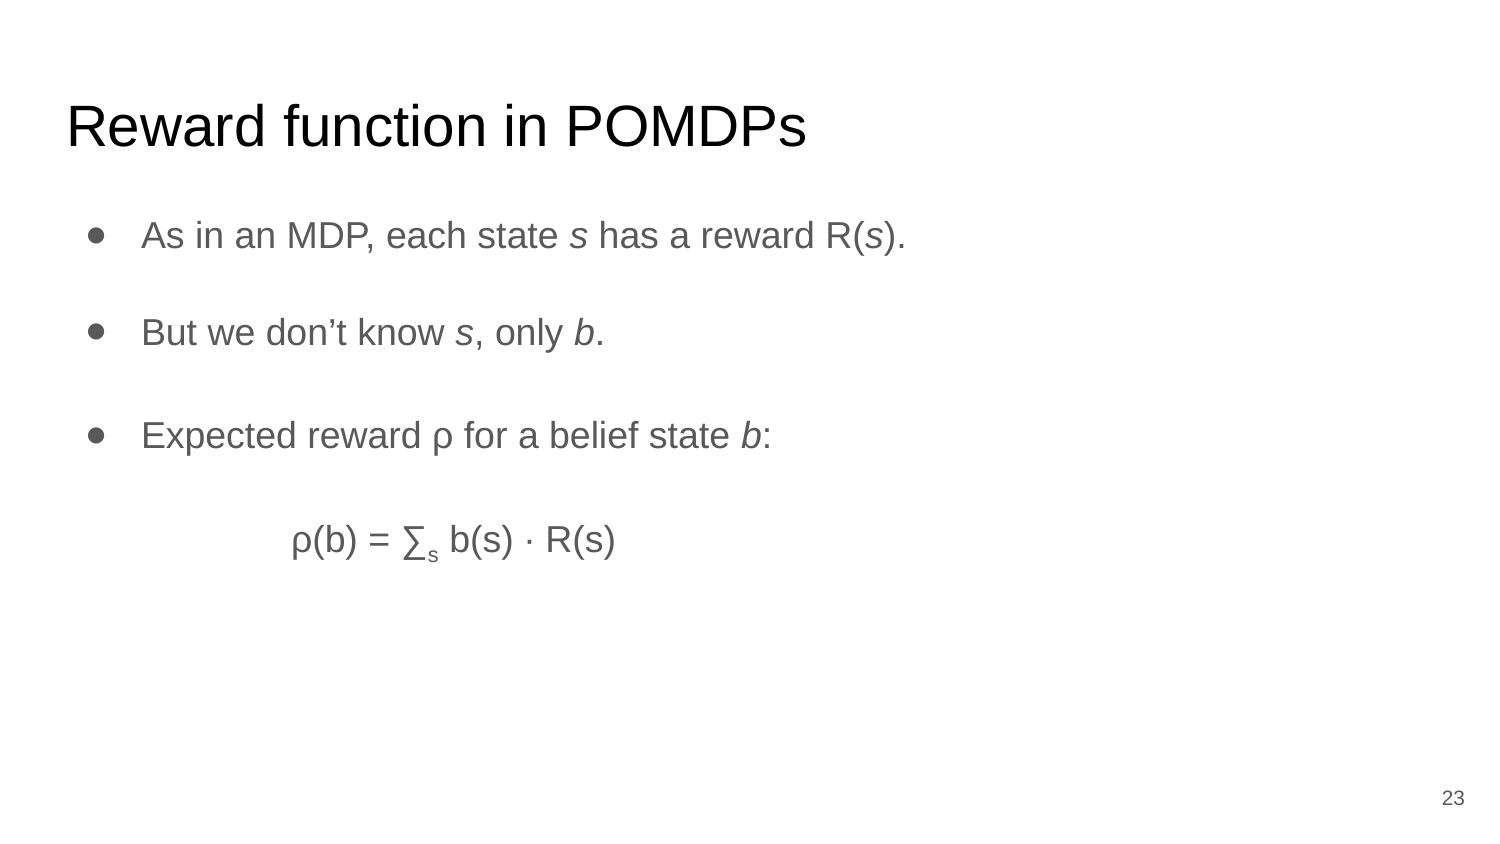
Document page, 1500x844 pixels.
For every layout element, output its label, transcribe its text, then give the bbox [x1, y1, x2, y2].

slide_number ‹#› [1389, 764, 1480, 830]
list As in an MDP, each state s has a reward R(s). But we don’t know s, only b. Expected reward ρ for a belief state b: ρ(b) = ∑s b(s) ∙ R(s) [51, 189, 1449, 750]
title Reward function in POMDPs [51, 72, 1449, 167]
